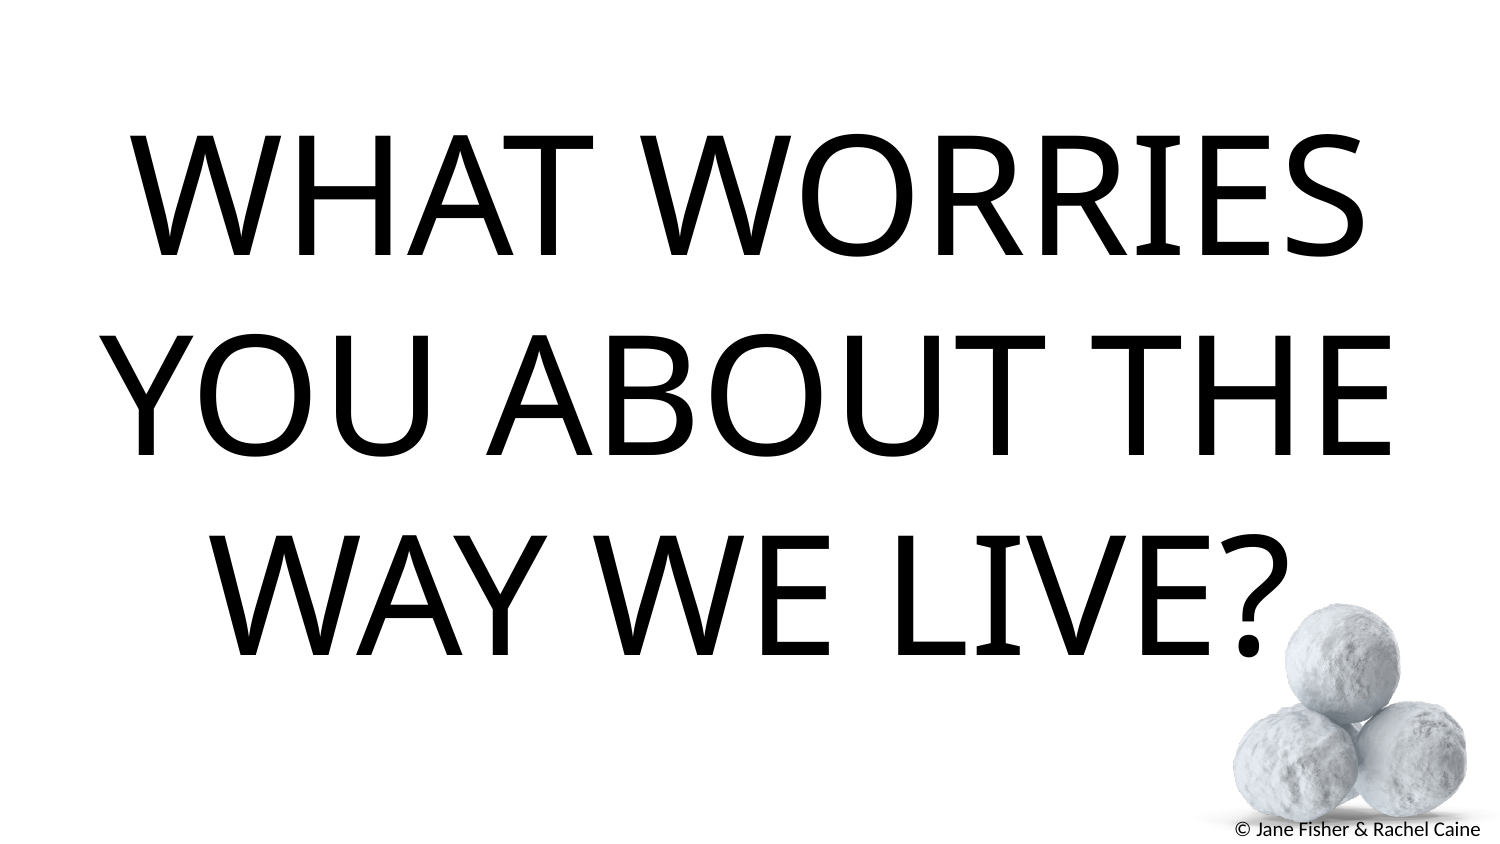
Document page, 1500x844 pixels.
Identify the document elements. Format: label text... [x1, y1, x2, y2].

picture [1194, 603, 1500, 837]
title WHAT WORRIES YOU ABOUT THE WAY WE LIVE? [51, 72, 1449, 705]
